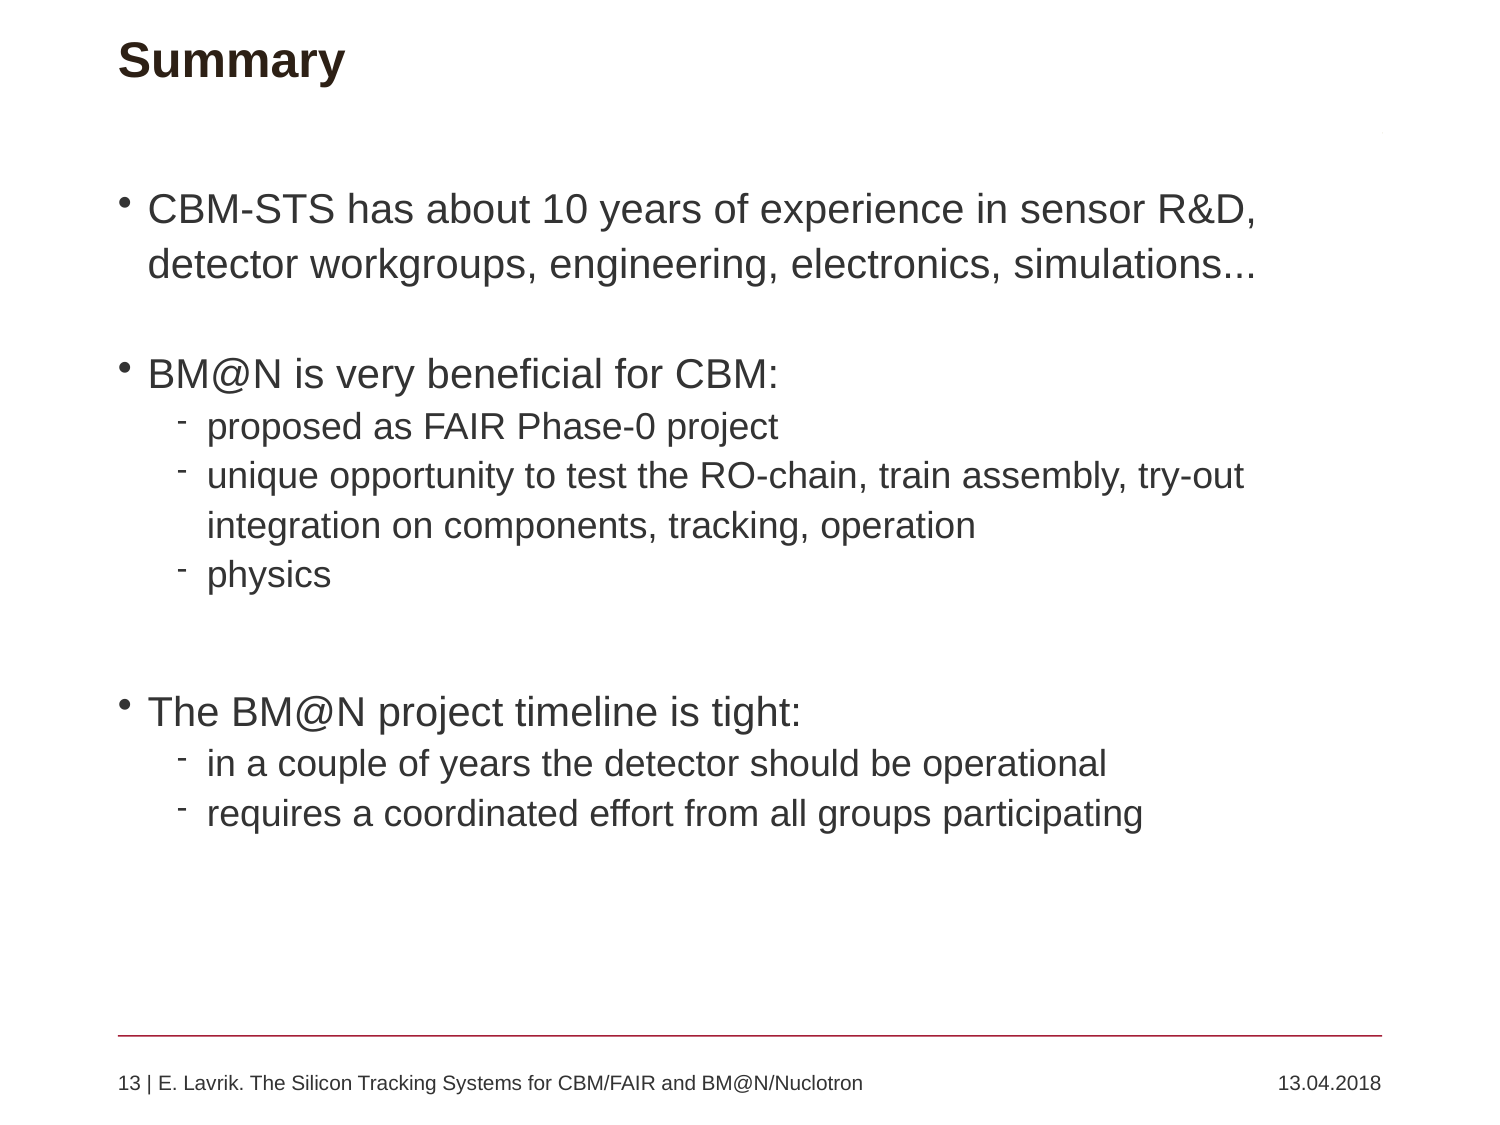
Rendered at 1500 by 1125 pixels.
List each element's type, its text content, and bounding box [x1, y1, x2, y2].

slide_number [117, 1069, 1383, 1095]
list CBM-STS has about 10 years of experience in sensor R&D, detector workgroups, engineering, electronics, simulations... BM@N is very beneficial for CBM: proposed as FAIR Phase-0 project unique opportunity to test the RO-chain, train assembly, try-out integration on components, tracking, operation physics The BM@N project timeline is tight: in a couple of years the detector should be operational requires a coordinated effort from all groups participating [117, 177, 1382, 1017]
title Summary [117, 26, 1382, 148]
